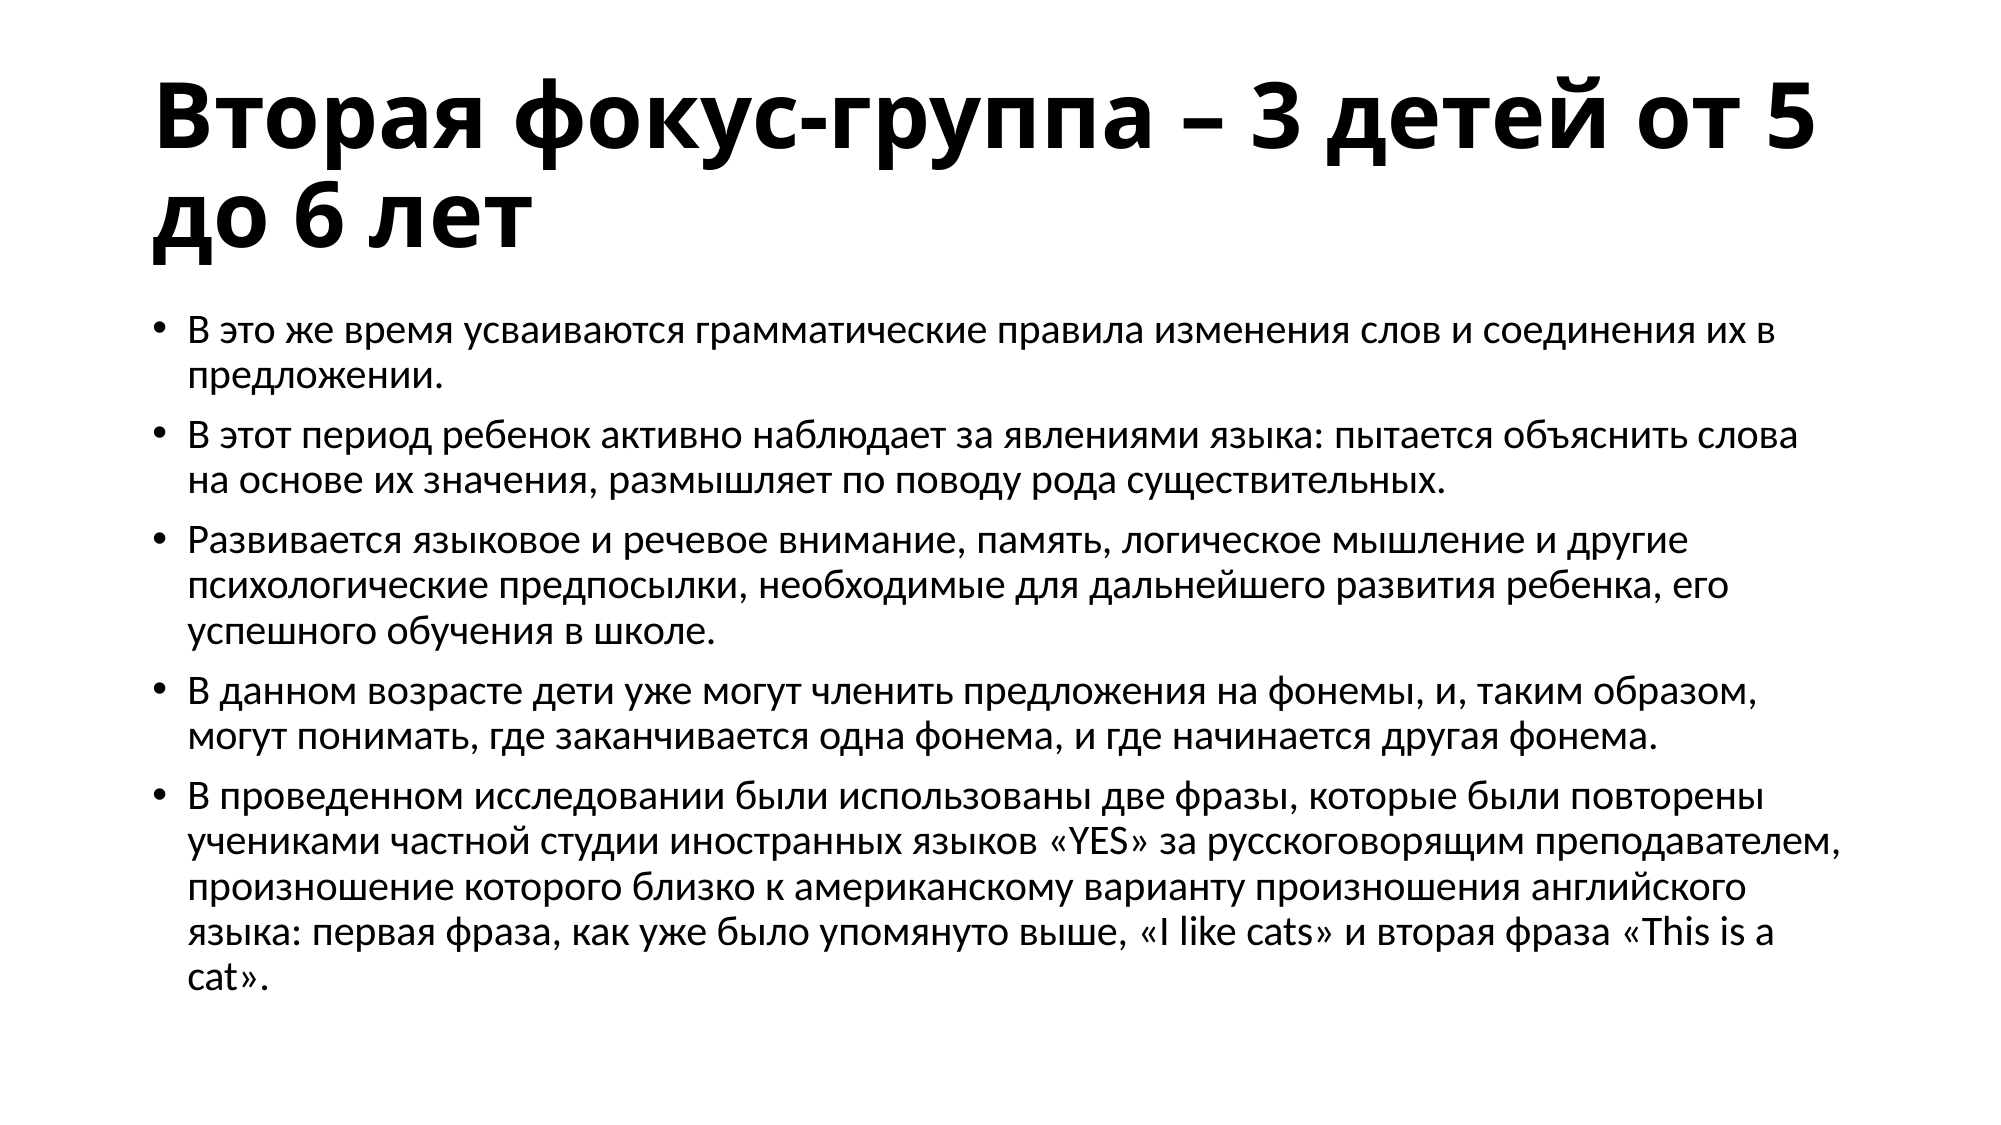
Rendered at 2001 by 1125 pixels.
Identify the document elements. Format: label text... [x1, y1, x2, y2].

list В это же время усваиваются грамматические правила изменения слов и соединения их в предложении. В этот период ребенок активно наблюдает за явлениями языка: пытается объяснить слова на основе их значения, размышляет по поводу рода существительных. Развивается языковое и речевое внимание, память, логическое мышление и другие психологические предпосылки, необходимые для дальнейшего развития ребенка, его успешного обучения в школе. В данном возрасте дети уже могут членить предложения на фонемы, и, таким образом, могут понимать, где заканчивается одна фонема, и где начинается другая фонема. В проведенном исследовании были использованы две фразы, которые были повторены учениками частной студии иностранных языков «YES» за русскоговорящим преподавателем, произношение которого близко к американскому варианту произношения английского языка: первая фраза, как уже было упомянуто выше, «I like cats» и вторая фраза «This is a cat». [137, 299, 1863, 1014]
title Вторая фокус-группа – 3 детей от 5 до 6 лет [137, 59, 1863, 278]
